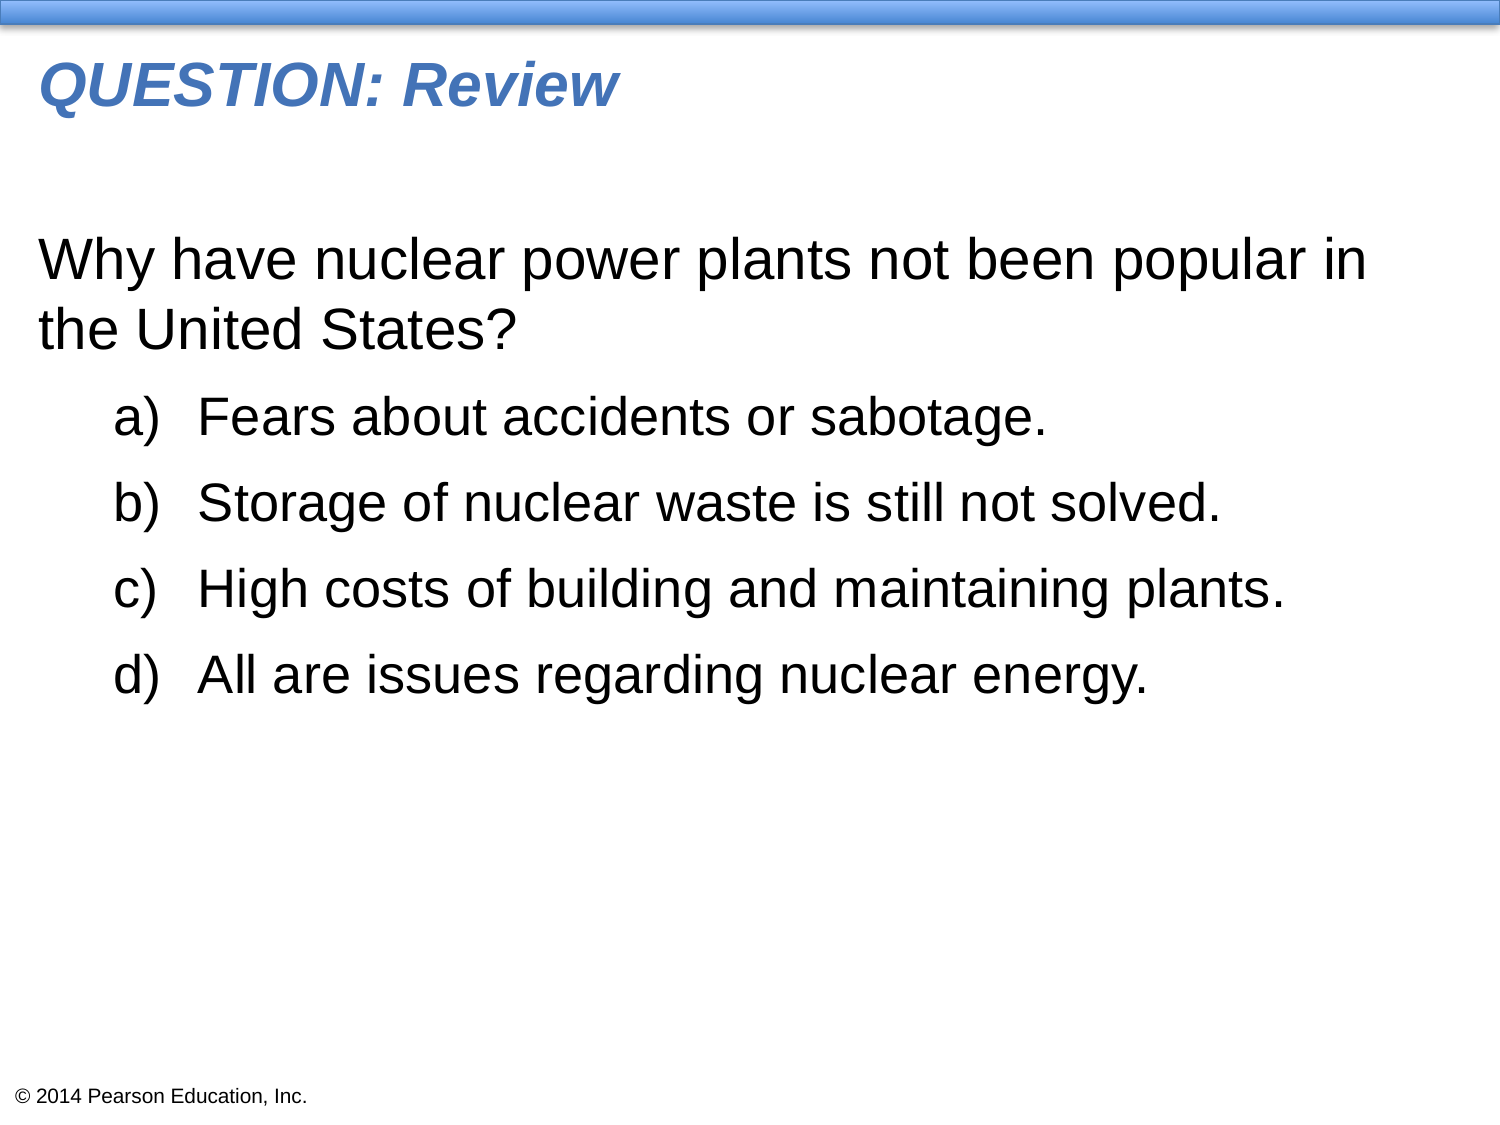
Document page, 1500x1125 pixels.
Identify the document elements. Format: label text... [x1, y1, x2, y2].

title QUESTION: Review [23, 36, 1476, 213]
list Why have nuclear power plants not been popular in the United States? Fears about accidents or sabotage. Storage of nuclear waste is still not solved. High costs of building and maintaining plants. All are issues regarding nuclear energy. [23, 213, 1476, 1005]
